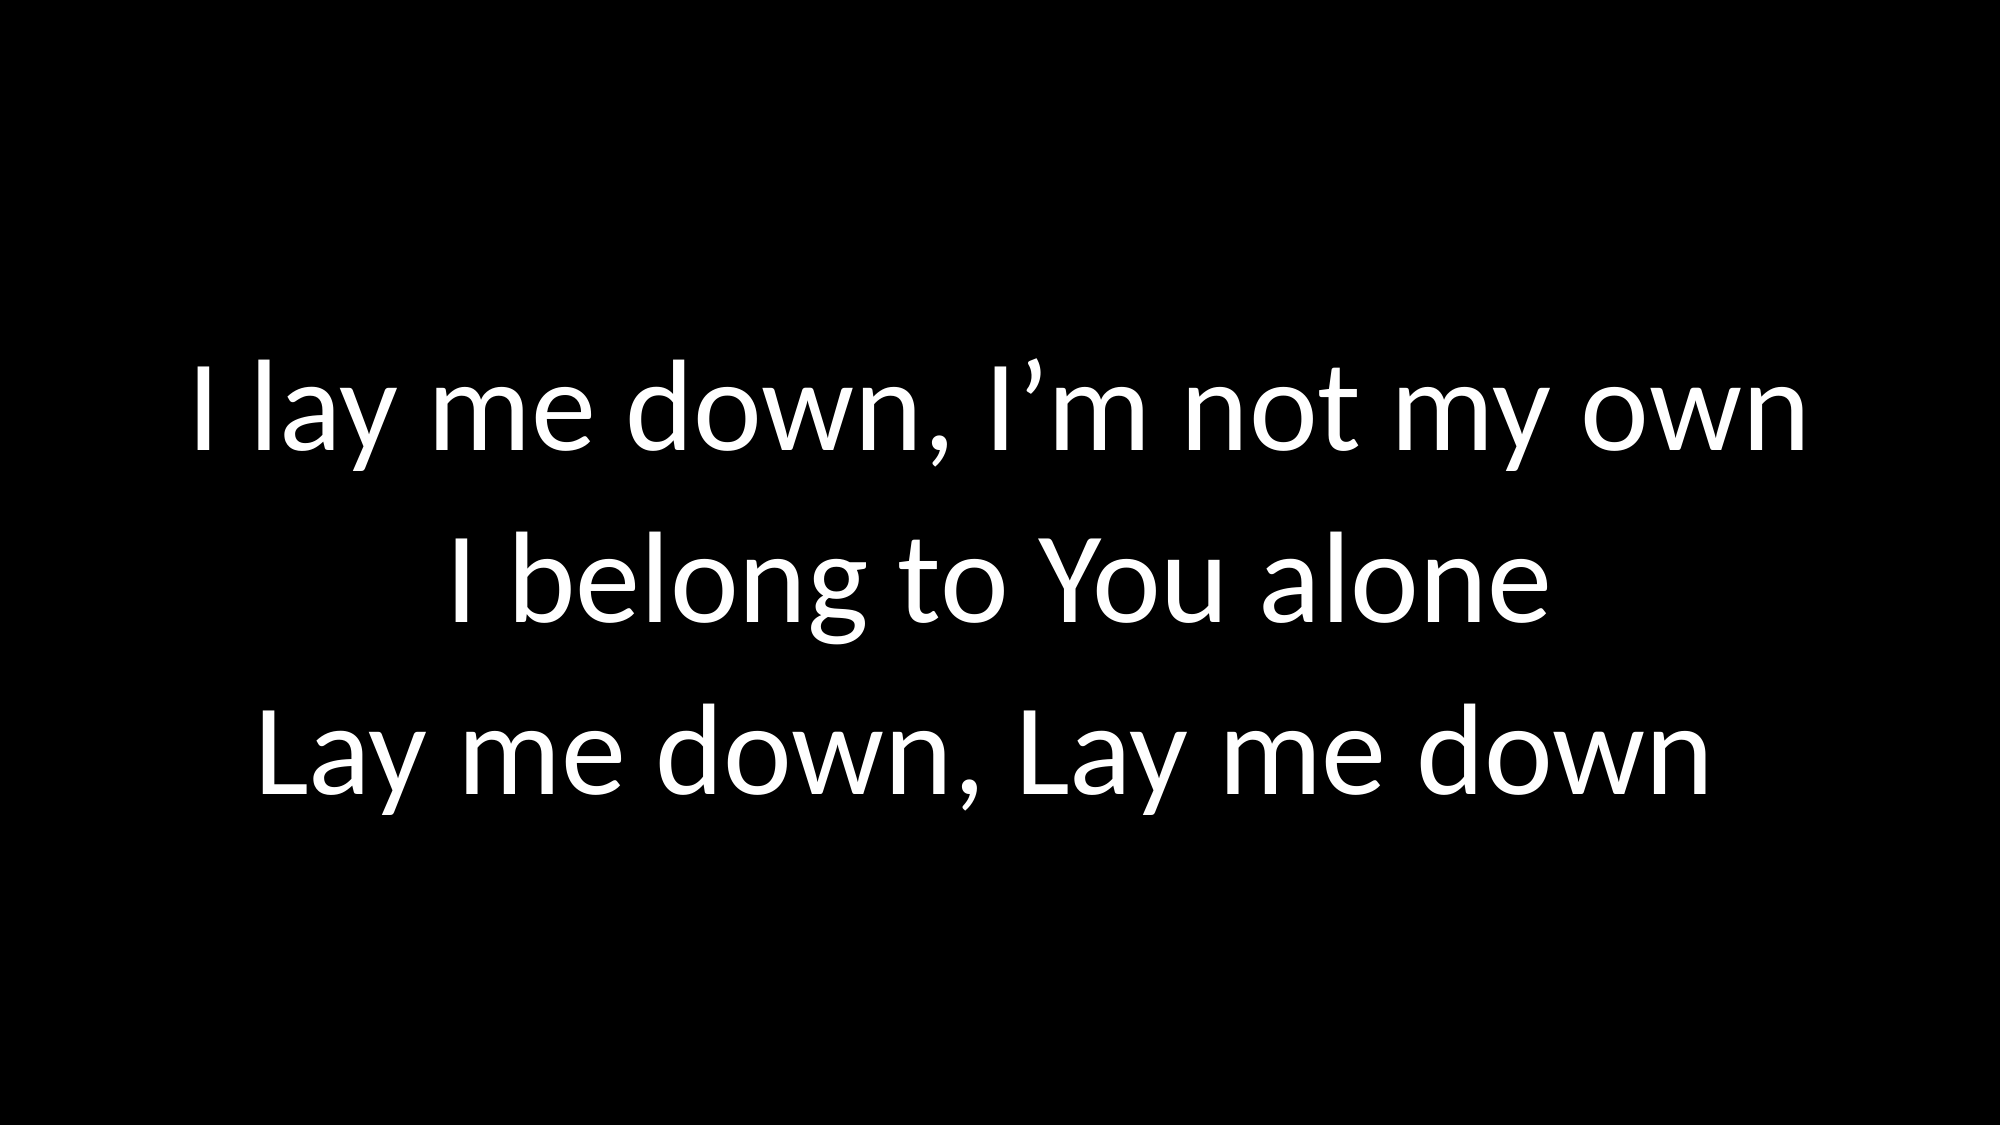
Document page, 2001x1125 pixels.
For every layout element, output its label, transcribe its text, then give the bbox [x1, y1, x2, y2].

list I lay me down, I’m not my own I belong to You alone Lay me down, Lay me down [0, 0, 2000, 1125]
